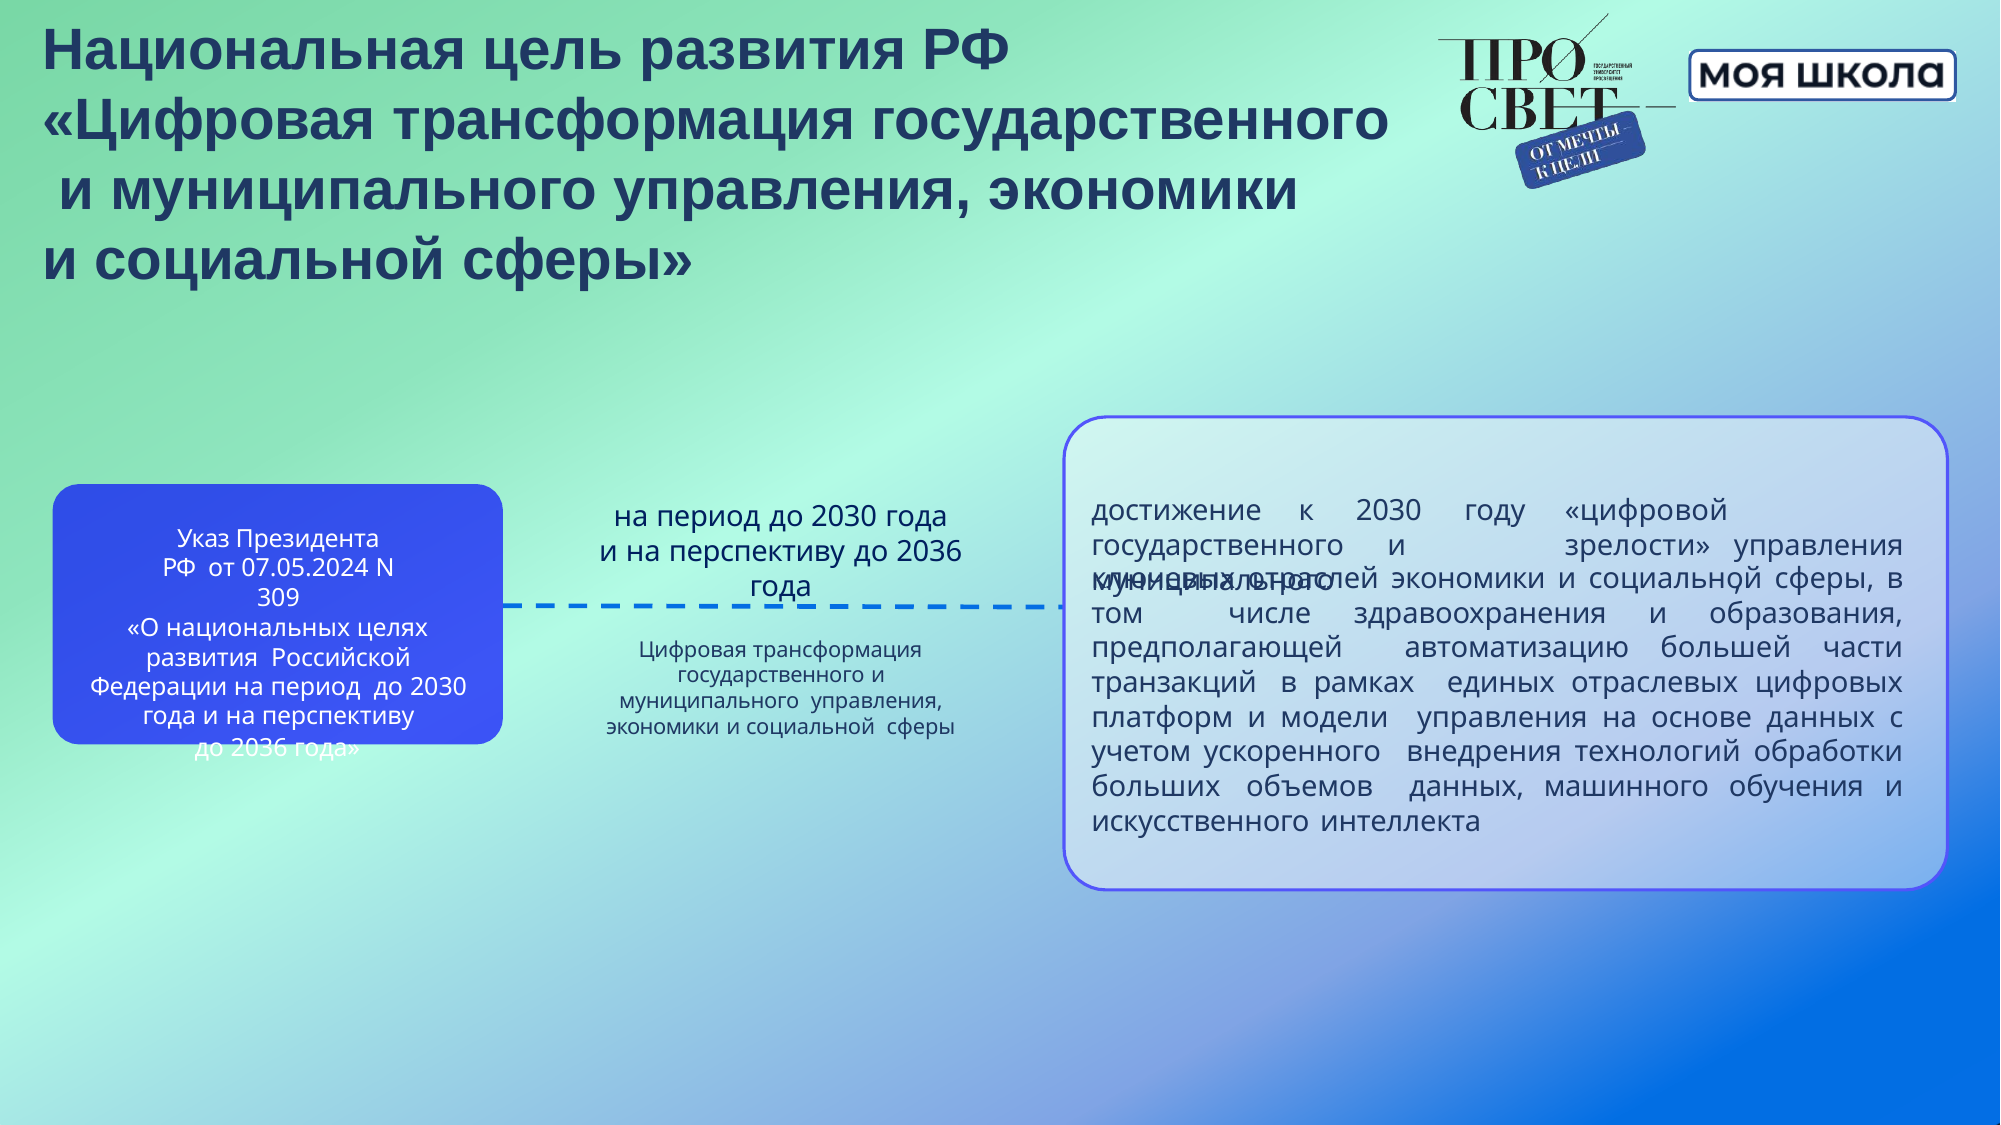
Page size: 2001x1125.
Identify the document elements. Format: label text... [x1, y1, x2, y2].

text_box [500, 415, 1950, 892]
picture [0, 0, 2000, 1125]
title Национальная цель развития РФ «Цифровая трансформация государственного и муниципального управления, экономики [40, 8, 1407, 221]
text_box [52, 484, 495, 745]
text_box Указ Президента РФ от 07.05.2024 N 309 «О национальных целях развития Российской Федерации на период до 2030 года и на перспективу до 2036 года» [76, 519, 480, 762]
text_box и социальной сферы» [40, 218, 699, 291]
